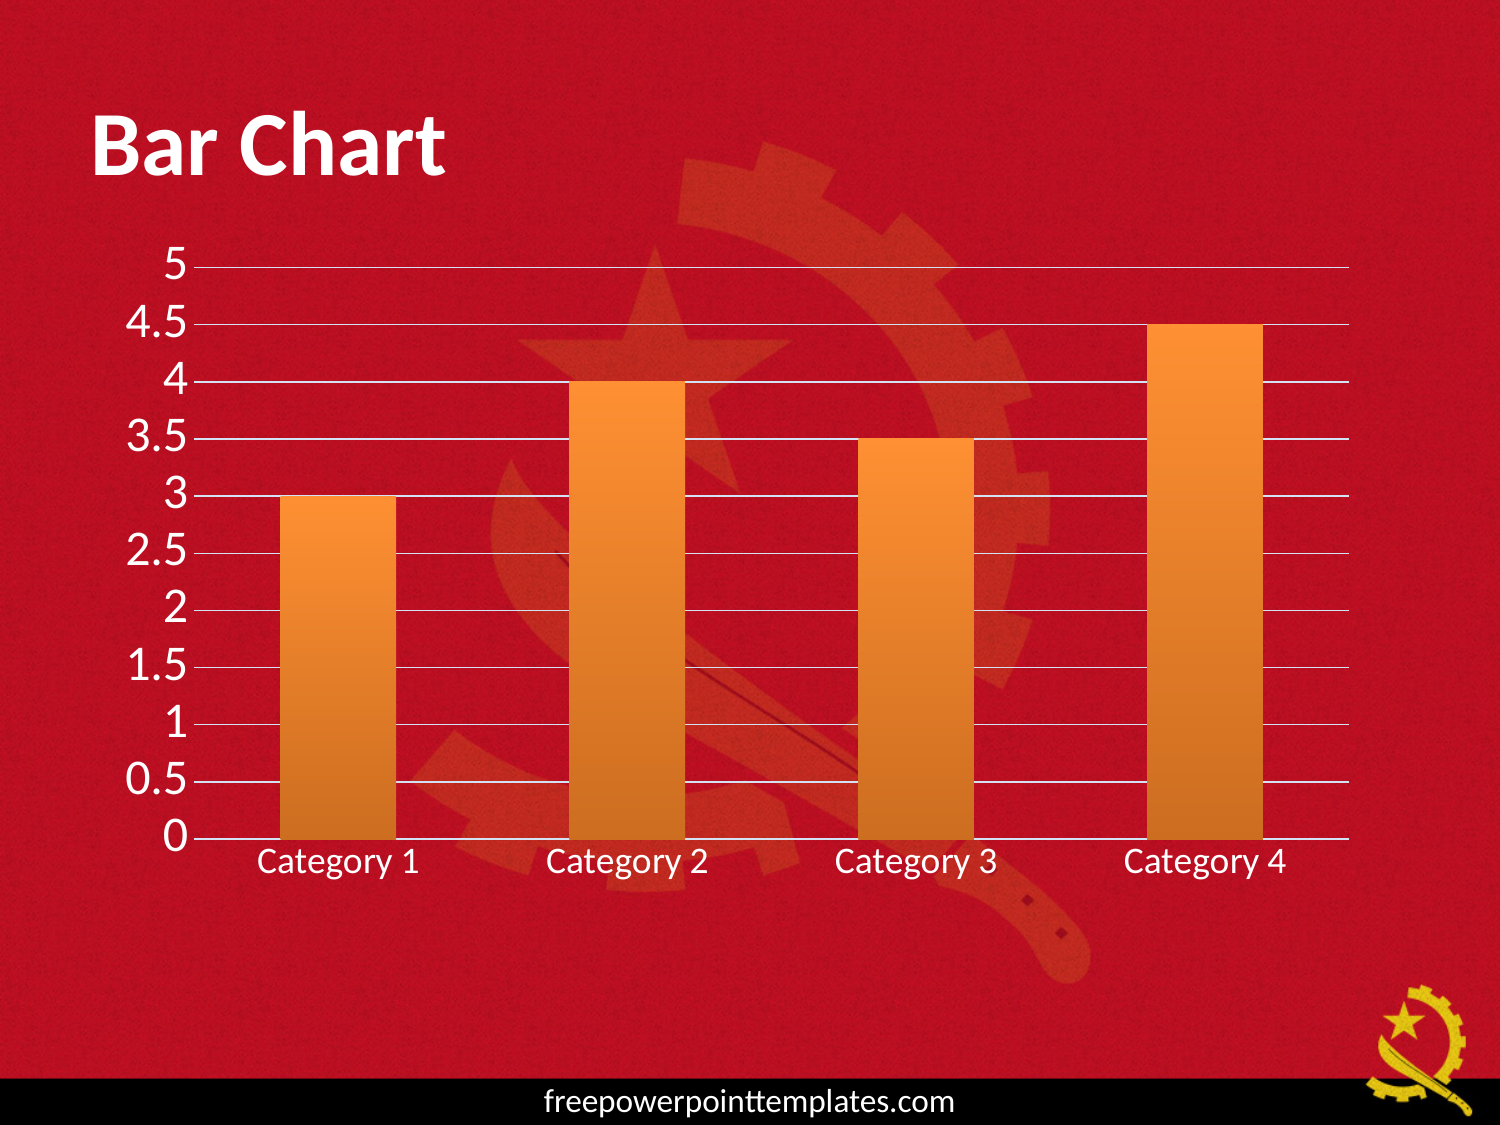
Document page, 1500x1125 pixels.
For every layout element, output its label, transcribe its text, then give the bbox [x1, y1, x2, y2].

footer freepowerpointtemplates.com [512, 1068, 988, 1125]
picture [0, 0, 1500, 1125]
chart [99, 228, 1376, 897]
title Bar Chart [75, 45, 1425, 233]
